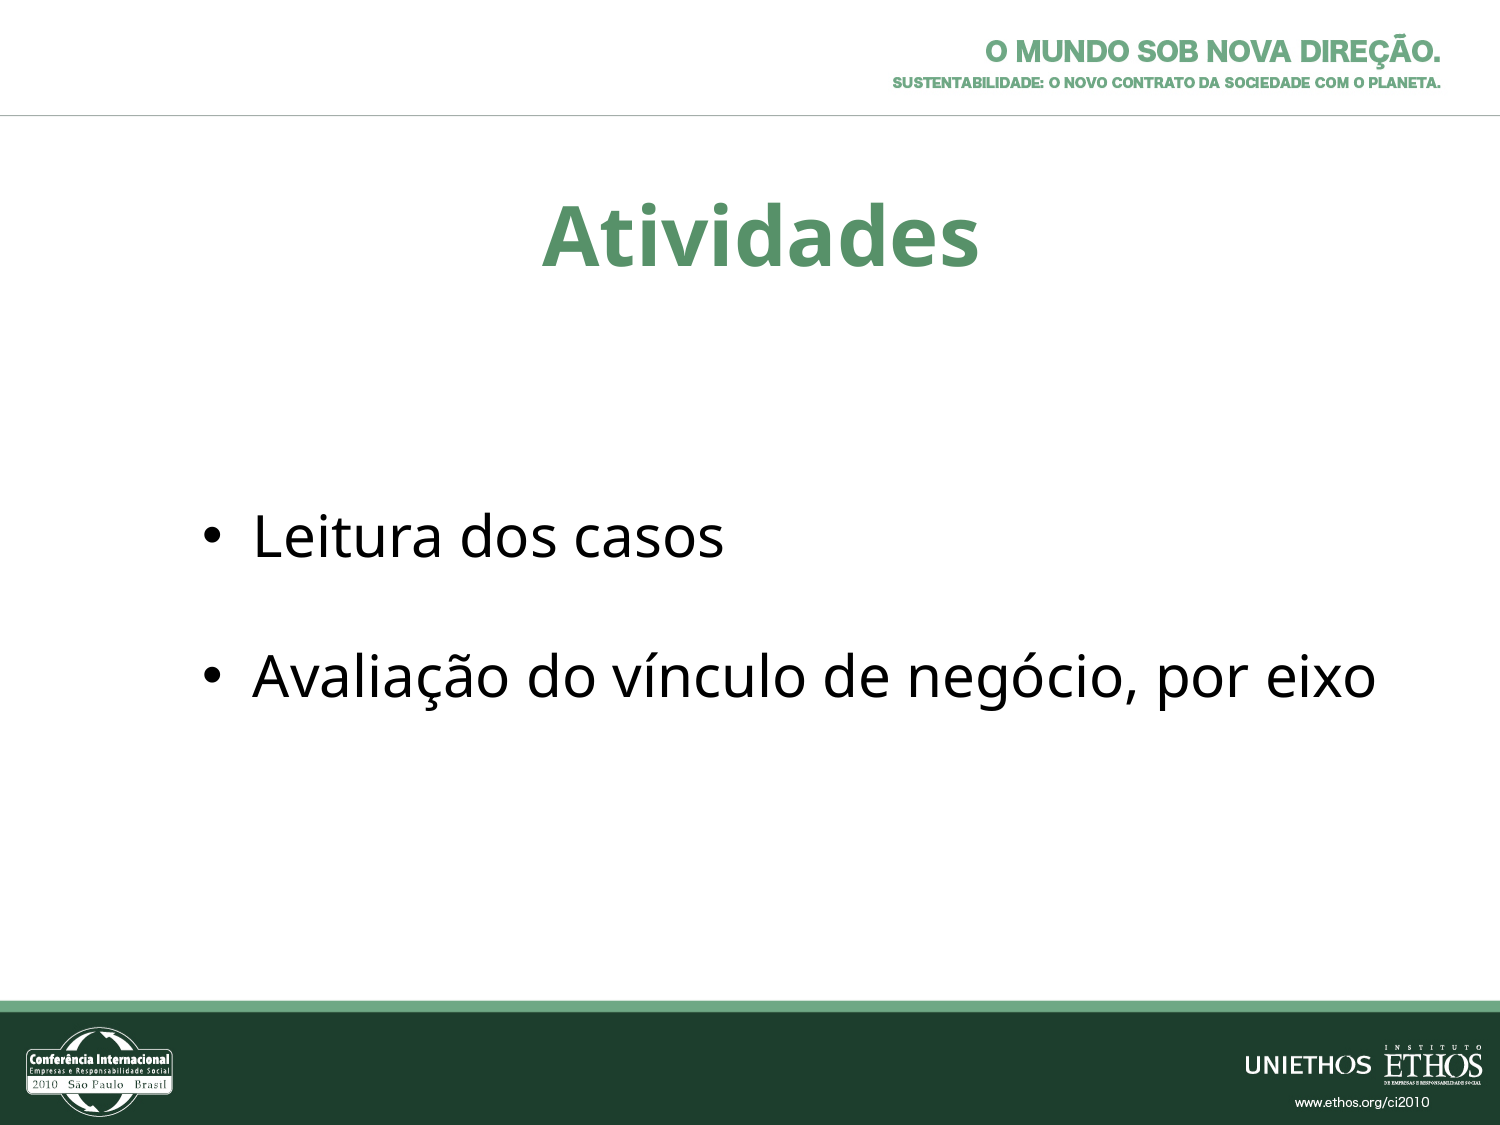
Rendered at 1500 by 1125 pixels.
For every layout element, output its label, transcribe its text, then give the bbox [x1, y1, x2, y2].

text_box Atividades [70, 175, 1454, 247]
text_box Leitura dos casos Avaliação do vínculo de negócio, por eixo [187, 492, 1407, 774]
picture [0, 0, 1500, 1125]
